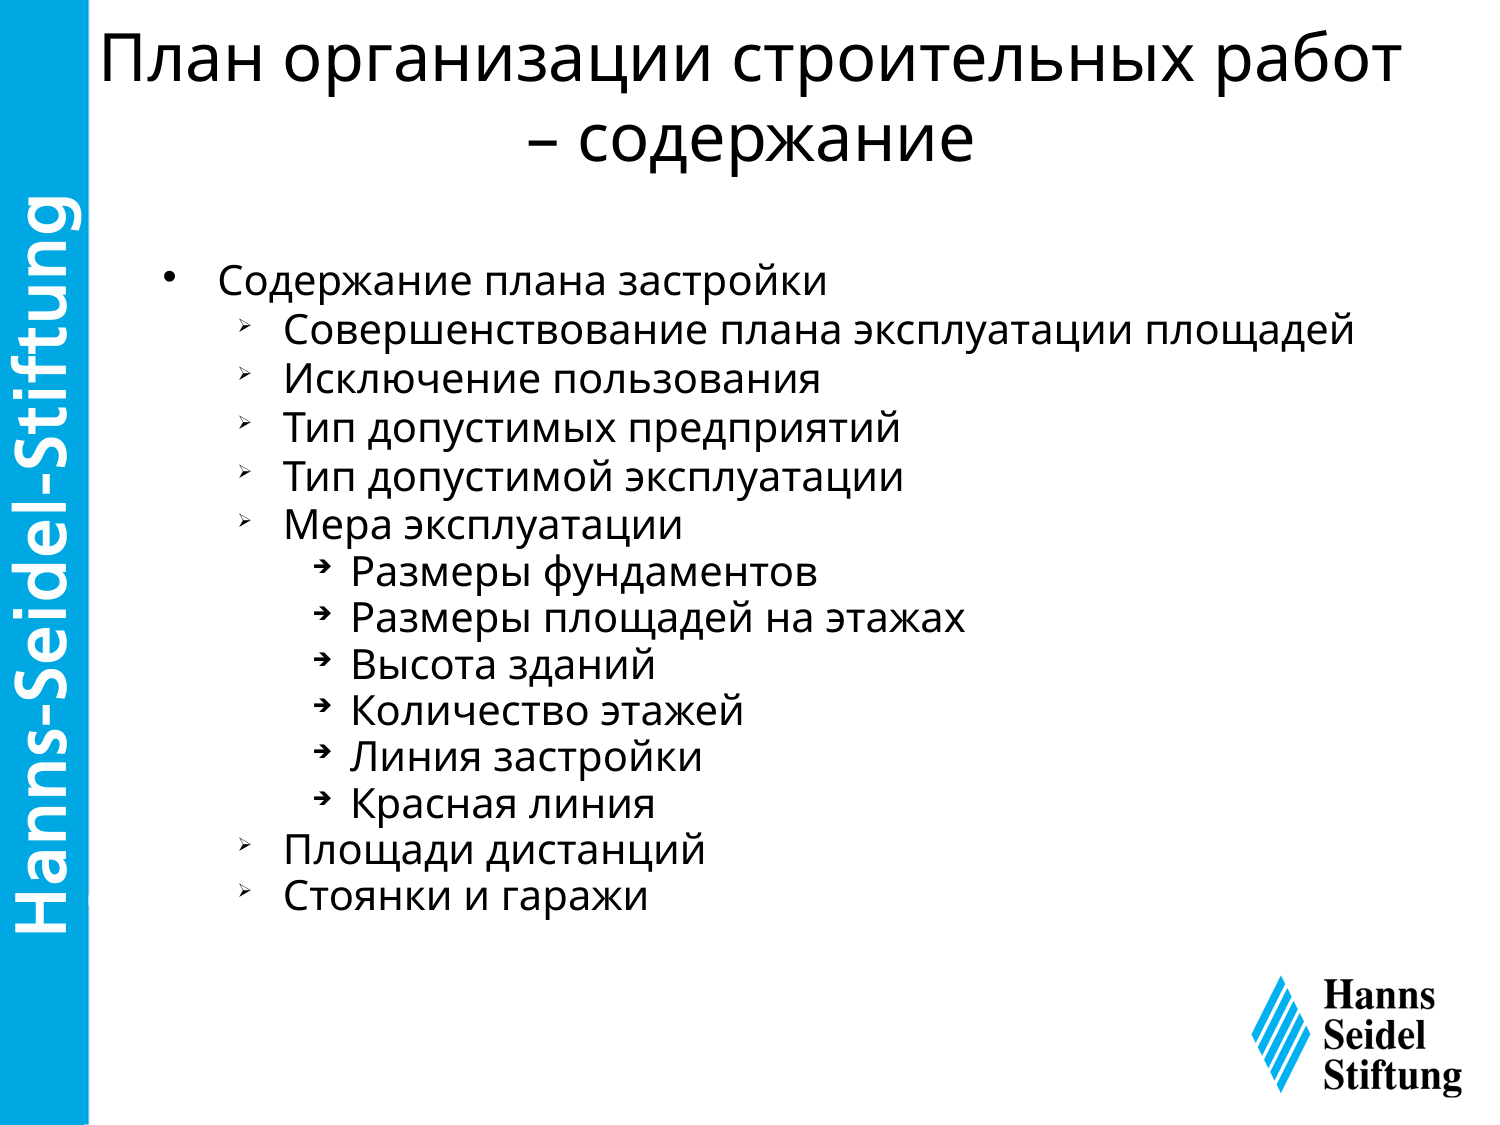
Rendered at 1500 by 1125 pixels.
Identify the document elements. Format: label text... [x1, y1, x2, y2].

picture [16, 894, 65, 932]
picture [28, 521, 66, 555]
picture [29, 391, 65, 398]
picture [43, 475, 49, 493]
picture [28, 763, 65, 795]
picture [14, 390, 22, 398]
picture [15, 670, 66, 699]
picture [28, 242, 65, 275]
picture [28, 807, 65, 840]
picture [28, 730, 66, 753]
picture [11, 356, 65, 382]
picture [15, 438, 66, 467]
title План организации строительных работ – содержание [76, 19, 1427, 171]
picture [43, 706, 49, 724]
picture [29, 610, 65, 617]
picture [12, 504, 65, 511]
picture [28, 628, 66, 662]
picture [19, 408, 66, 433]
picture [14, 610, 22, 618]
picture [28, 852, 66, 883]
picture [28, 198, 81, 233]
picture [29, 287, 66, 319]
list Содержание плана застройки Совершенствование плана эксплуатации площадей Исключение пользования Тип допустимых предприятий Тип допустимой эксплуатации Мера эксплуатации Размеры фундаментов Размеры площадей на этажах Высота зданий Количество этажей Линия застройки Красная линия Площади дистанций Стоянки и гаражи [147, 196, 1425, 1113]
picture [12, 564, 66, 599]
picture [89, 0, 1500, 1125]
picture [19, 328, 66, 353]
